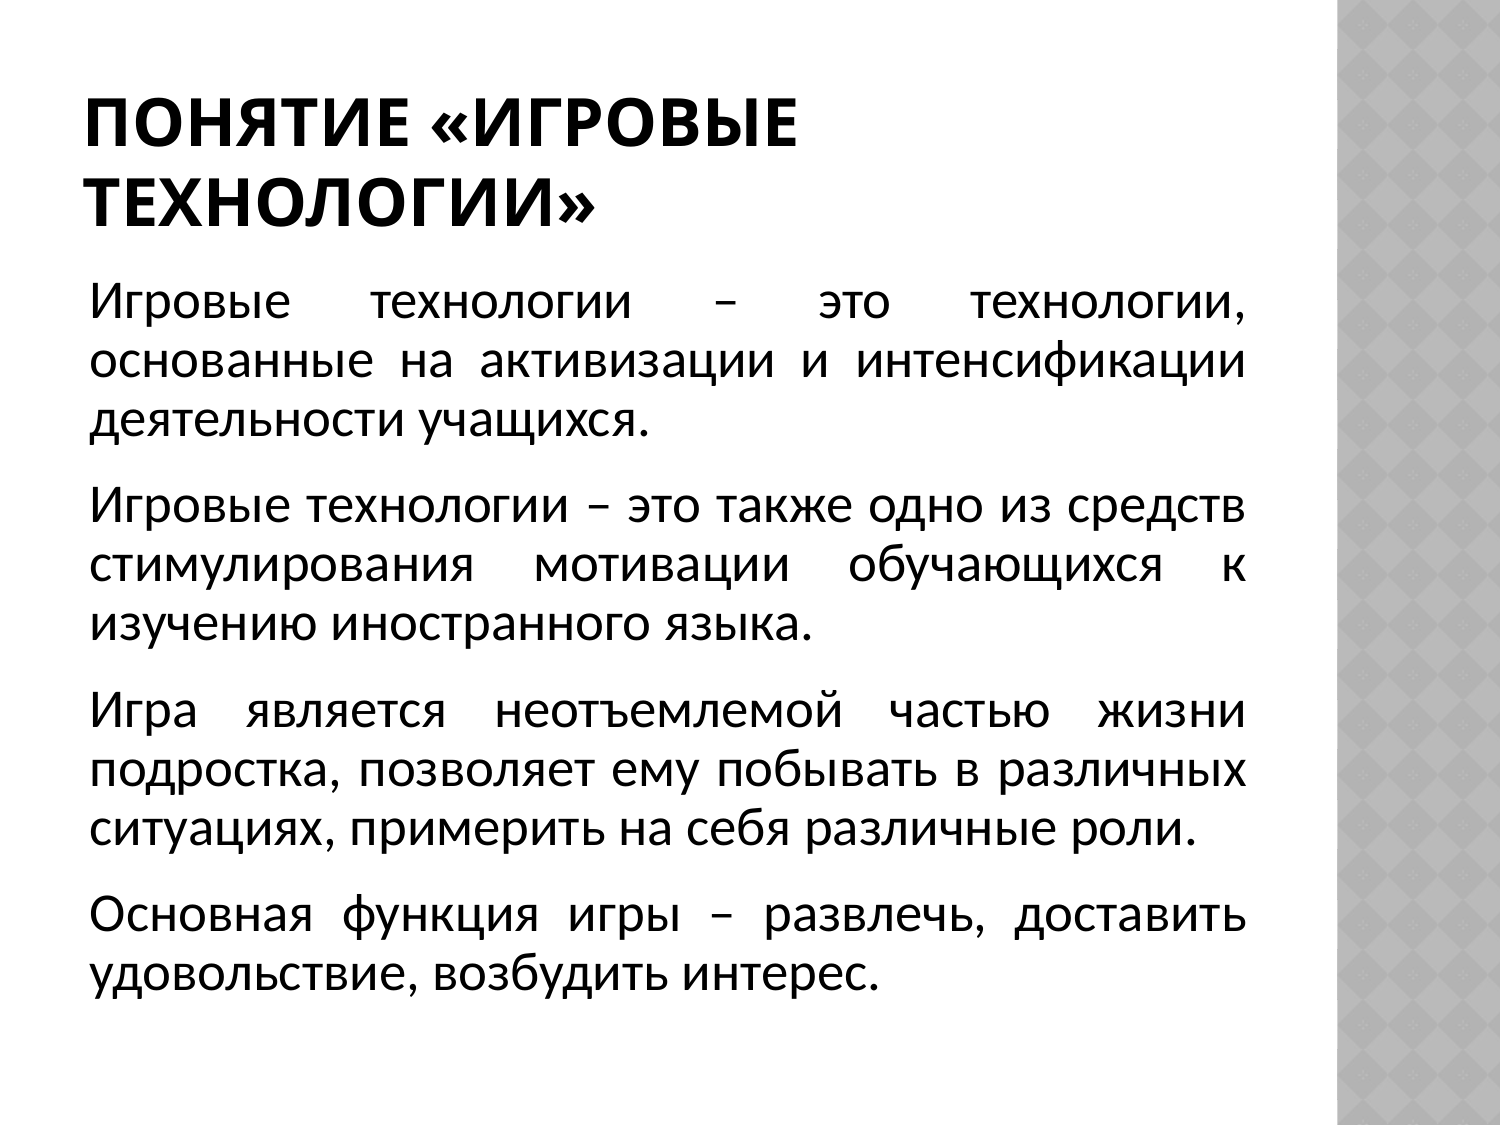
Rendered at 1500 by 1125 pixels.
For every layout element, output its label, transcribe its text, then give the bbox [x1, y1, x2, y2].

title Понятие «игровые технологии» [75, 52, 1263, 240]
list Игровые технологии – это технологии, основанные на активизации и интенсификации деятельности учащихся. Игровые технологии – это также одно из средств стимулирования мотивации обучающихся к изучению иностранного языка. Игра является неотъемлемой частью жизни подростка, позволяет ему побывать в различных ситуациях, примерить на себя различные роли. Основная функция игры – развлечь, доставить удовольствие, возбудить интерес. [75, 264, 1263, 1059]
